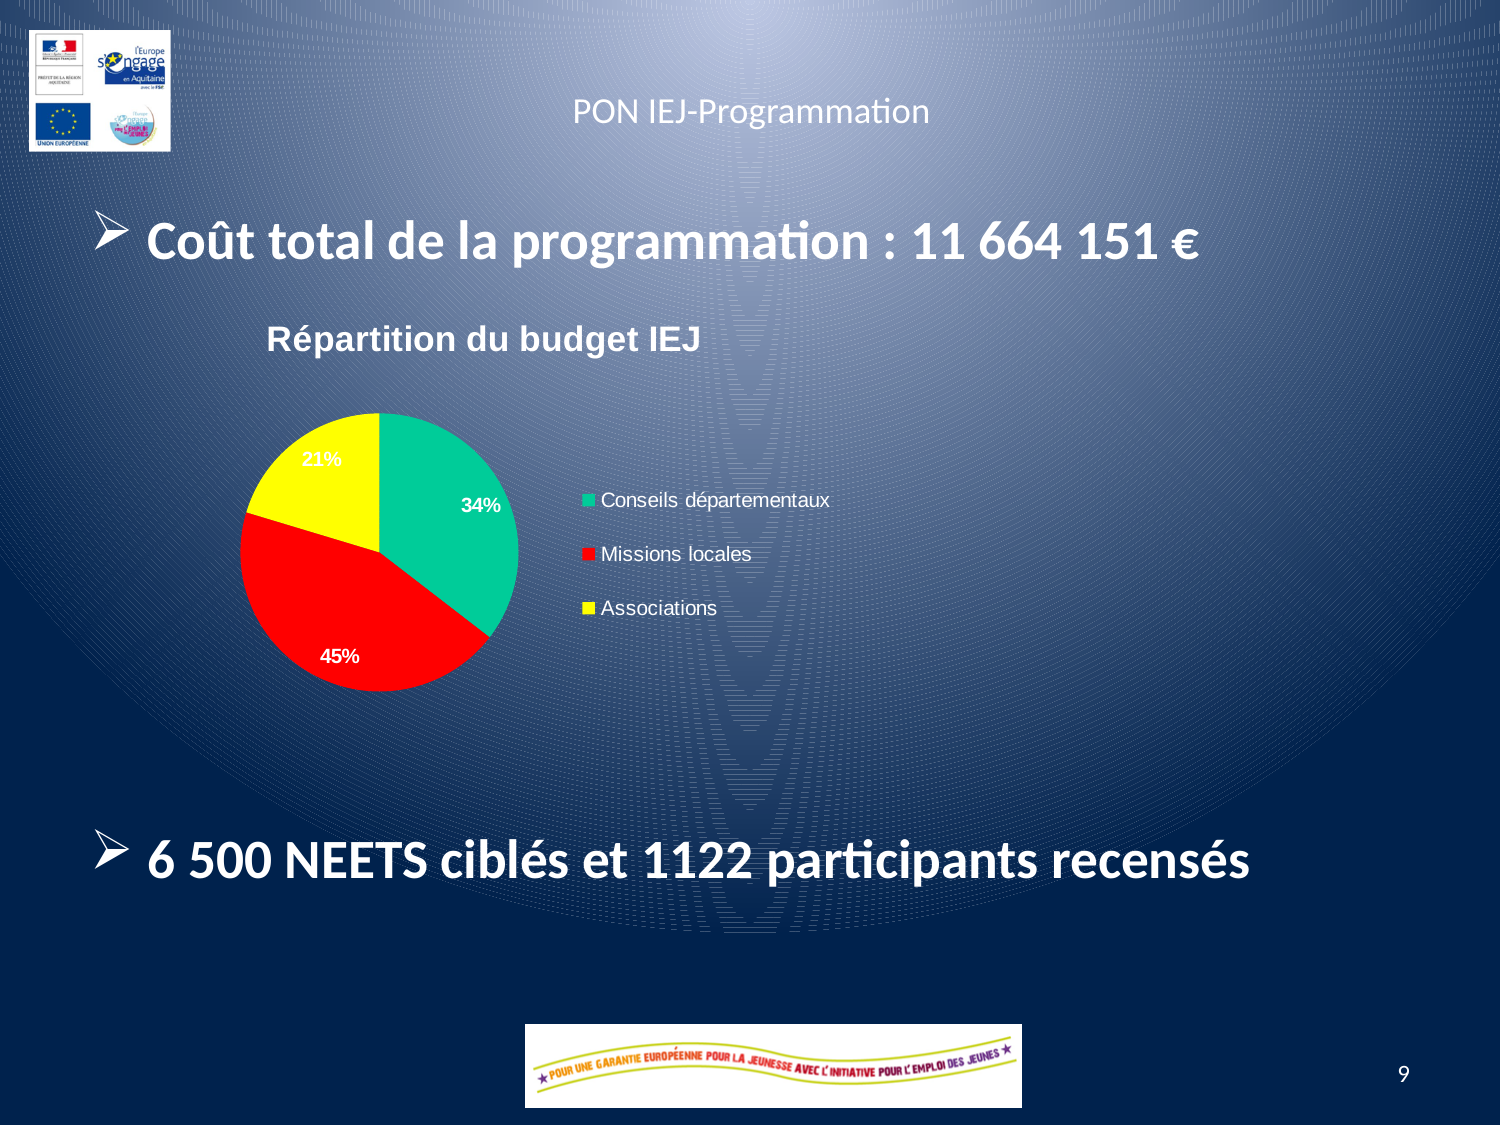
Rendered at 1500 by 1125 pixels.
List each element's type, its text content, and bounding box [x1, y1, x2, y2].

picture [525, 1024, 1022, 1109]
picture [29, 30, 171, 152]
list Coût total de la programmation : 11 664 151 € 6 500 NEETS ciblés et 1122 participants recensés [75, 196, 1425, 1083]
slide_number 9 [1074, 1042, 1425, 1103]
chart [135, 290, 852, 776]
title PON IEJ-Programmation [175, 79, 1427, 140]
